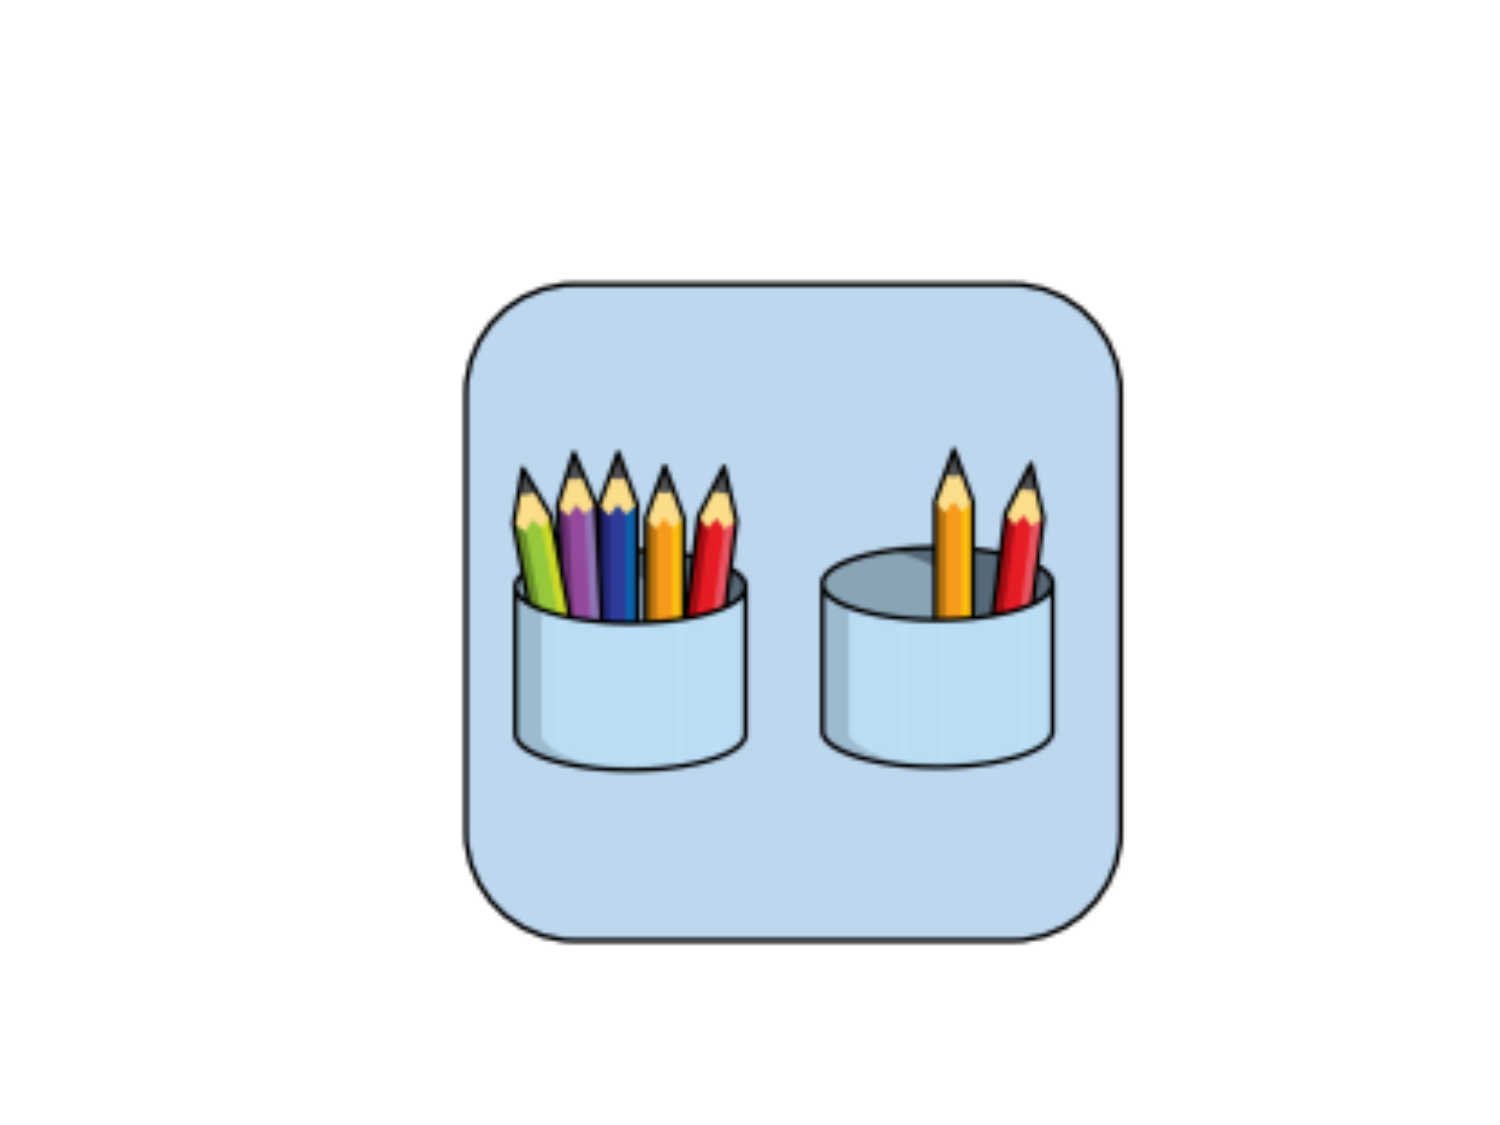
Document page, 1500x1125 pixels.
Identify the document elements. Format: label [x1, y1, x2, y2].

picture [442, 267, 1164, 960]
